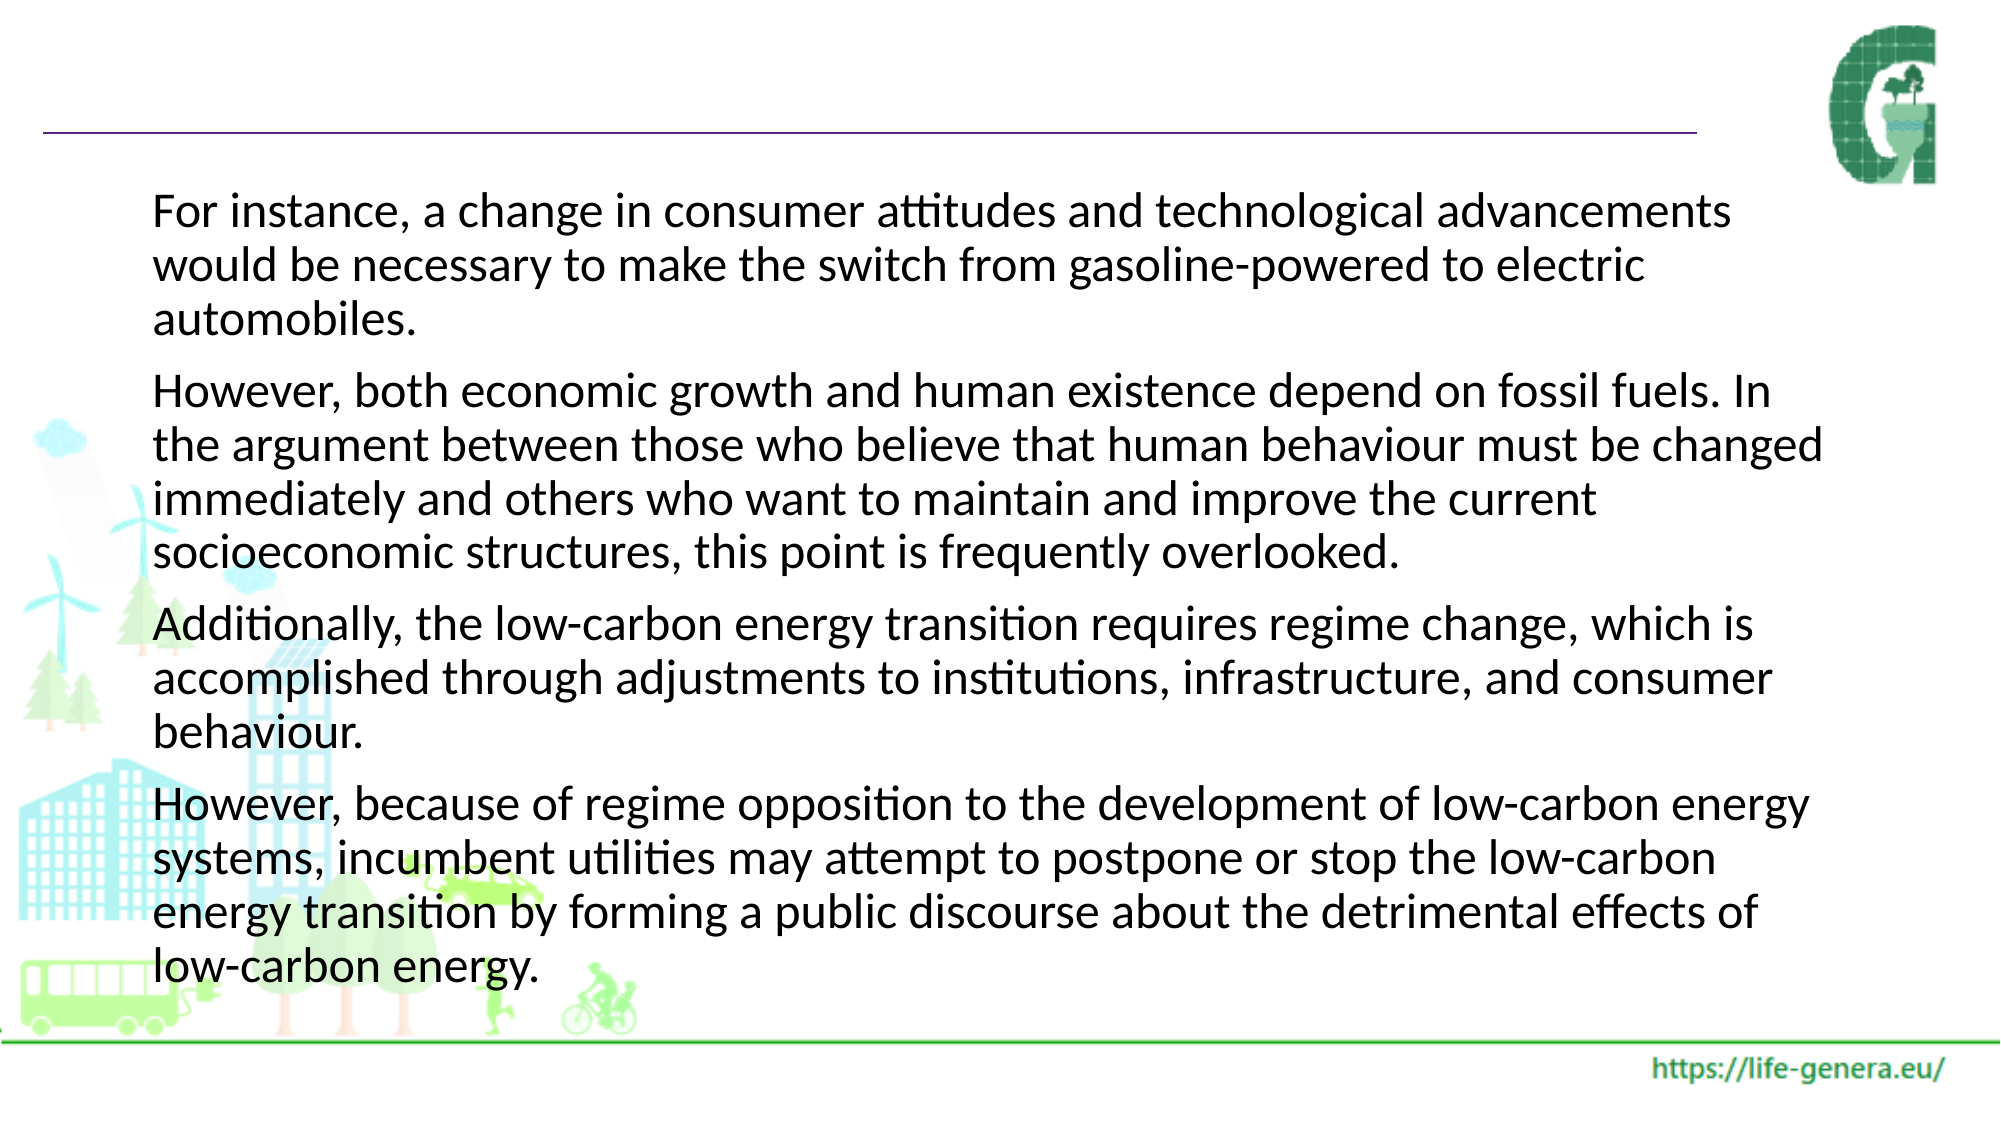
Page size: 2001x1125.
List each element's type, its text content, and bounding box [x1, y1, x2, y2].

picture [0, 0, 2001, 1125]
list For instance, a change in consumer attitudes and technological advancements would be necessary to make the switch from gasoline-powered to electric automobiles. However, both economic growth and human existence depend on fossil fuels. In the argument between those who believe that human behaviour must be changed immediately and others who want to maintain and improve the current socioeconomic structures, this point is frequently overlooked. Additionally, the low-carbon energy transition requires regime change, which is accomplished through adjustments to institutions, infrastructure, and consumer behaviour. However, because of regime opposition to the development of low-carbon energy systems, incumbent utilities may attempt to postpone or stop the low-carbon energy transition by forming a public discourse about the detrimental effects of low-carbon energy. [137, 176, 1863, 1005]
